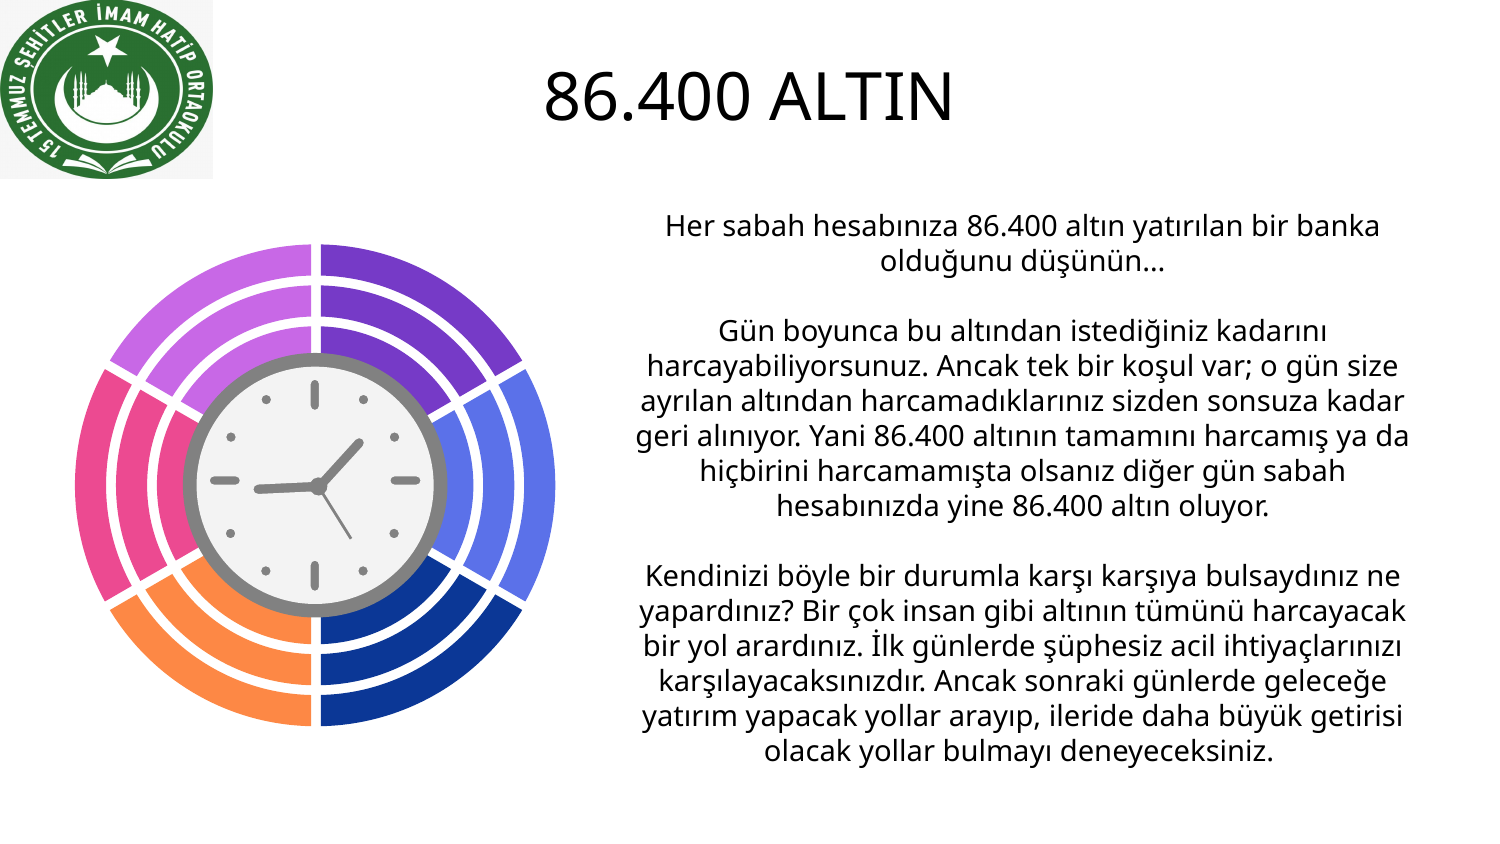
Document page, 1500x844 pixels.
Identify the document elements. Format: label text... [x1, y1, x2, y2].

title 86.400 ALTIN [217, 70, 1425, 117]
picture [0, 0, 213, 179]
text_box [182, 352, 448, 618]
text_box Her sabah hesabınıza 86.400 altın yatırılan bir banka olduğunu düşünün… Gün boyunca bu altından istediğiniz kadarını harcayabiliyorsunuz. Ancak tek bir koşul var; o gün size ayrılan altından harcamadıklarınız sizden sonsuza kadar geri alınıyor. Yani 86.400 altının tamamını harcamış ya da hiçbirini harcamamışta olsanız diğer gün sabah hesabınızda yine 86.400 altın oluyor. Kendinizi böyle bir durumla karşı karşıya bulsaydınız ne yapardınız? Bir çok insan gibi altının tümünü harcayacak bir yol arardınız. İlk günlerde şüphesiz acil ihtiyaçlarınızı karşılayacaksınızdır. Ancak sonraki günlerde geleceğe yatırım yapacak yollar arayıp, ileride daha büyük getirisi olacak yollar bulmayı deneyeceksiniz. [599, 182, 1447, 792]
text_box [74, 244, 556, 727]
